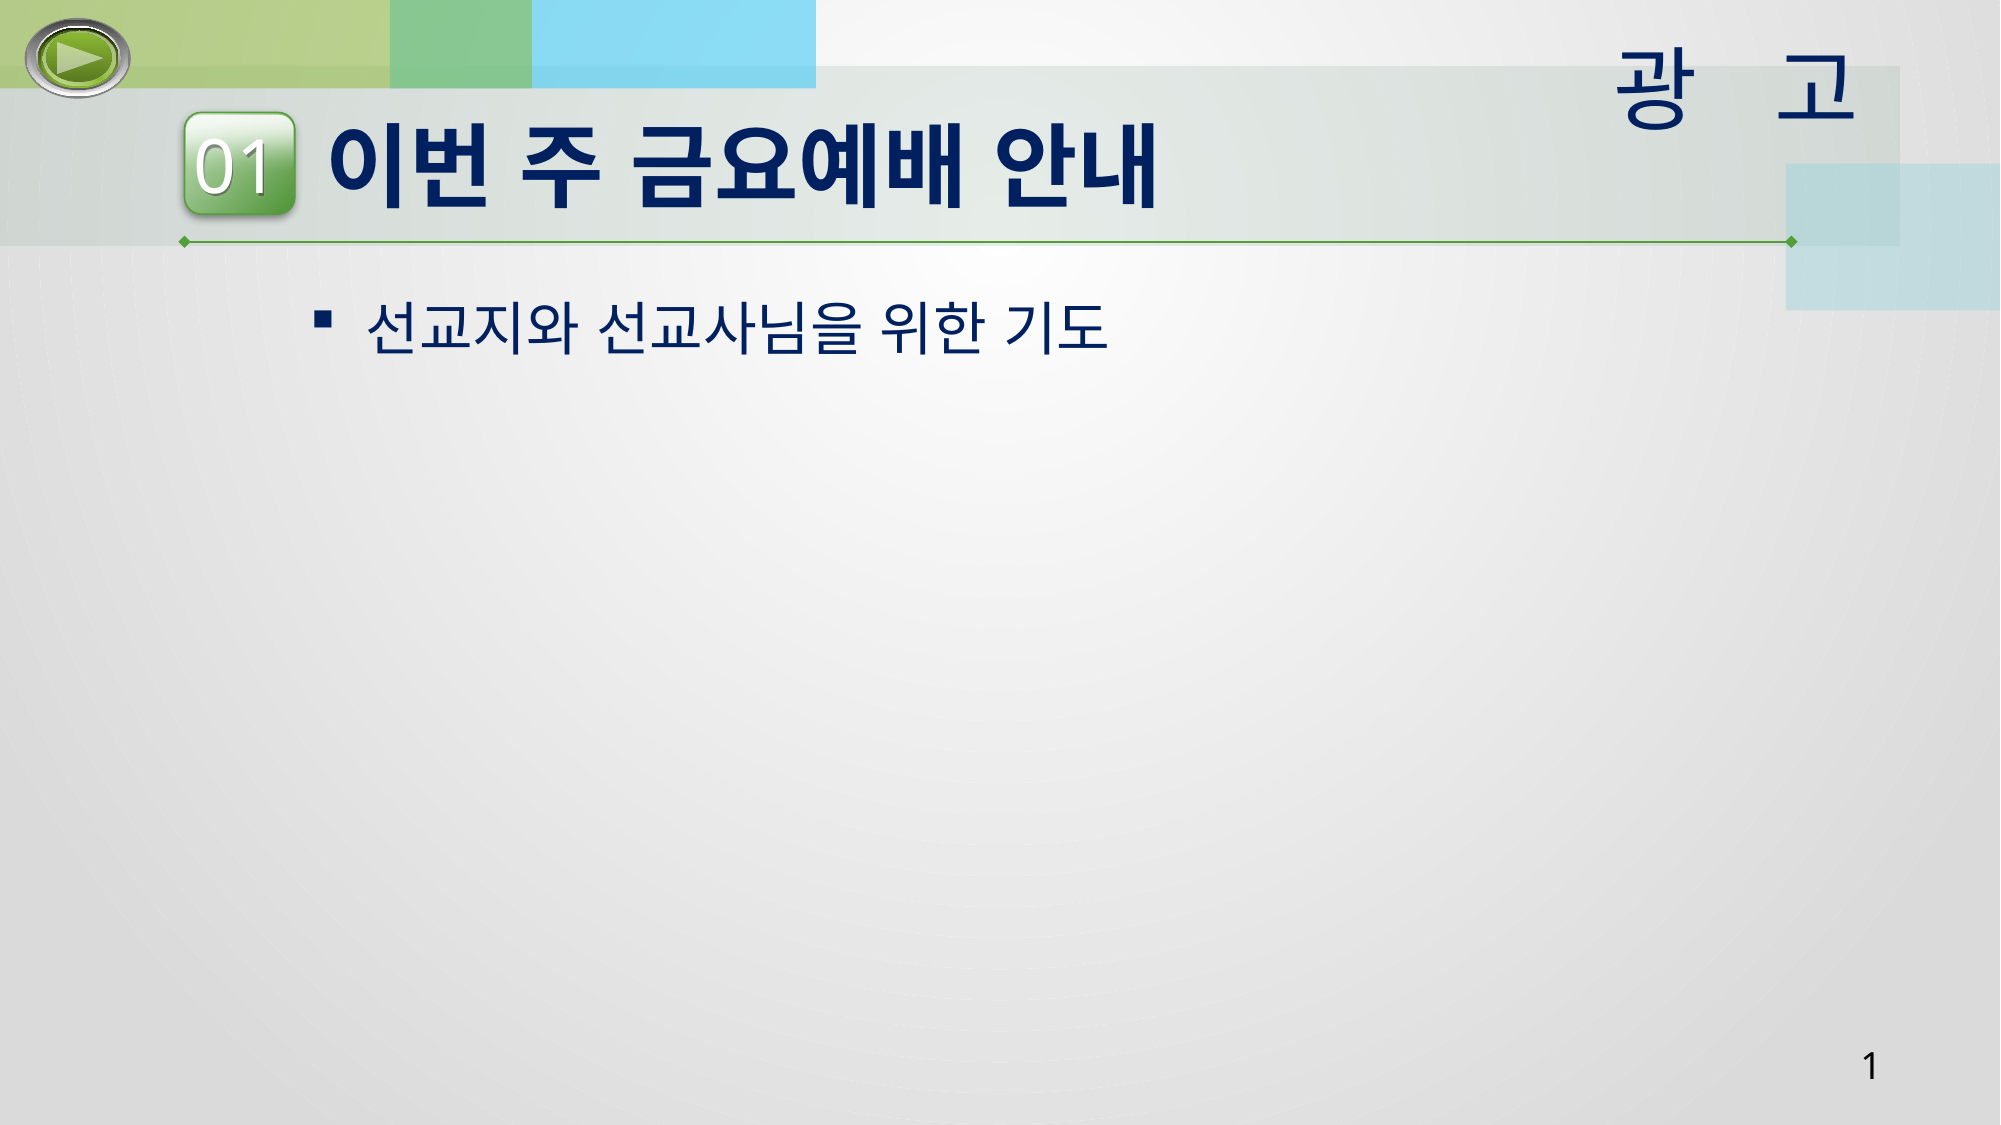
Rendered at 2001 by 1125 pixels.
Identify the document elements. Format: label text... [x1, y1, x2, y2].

text_box 이번 주 금요예배 안내 [310, 101, 1533, 227]
text_box 선교지와 선교사님을 위한 기도 [294, 270, 1792, 370]
title 광 고 [1472, 8, 2000, 166]
text_box 1 [1809, 1034, 1934, 1095]
picture [185, 114, 296, 178]
text_box 01 [179, 110, 303, 216]
